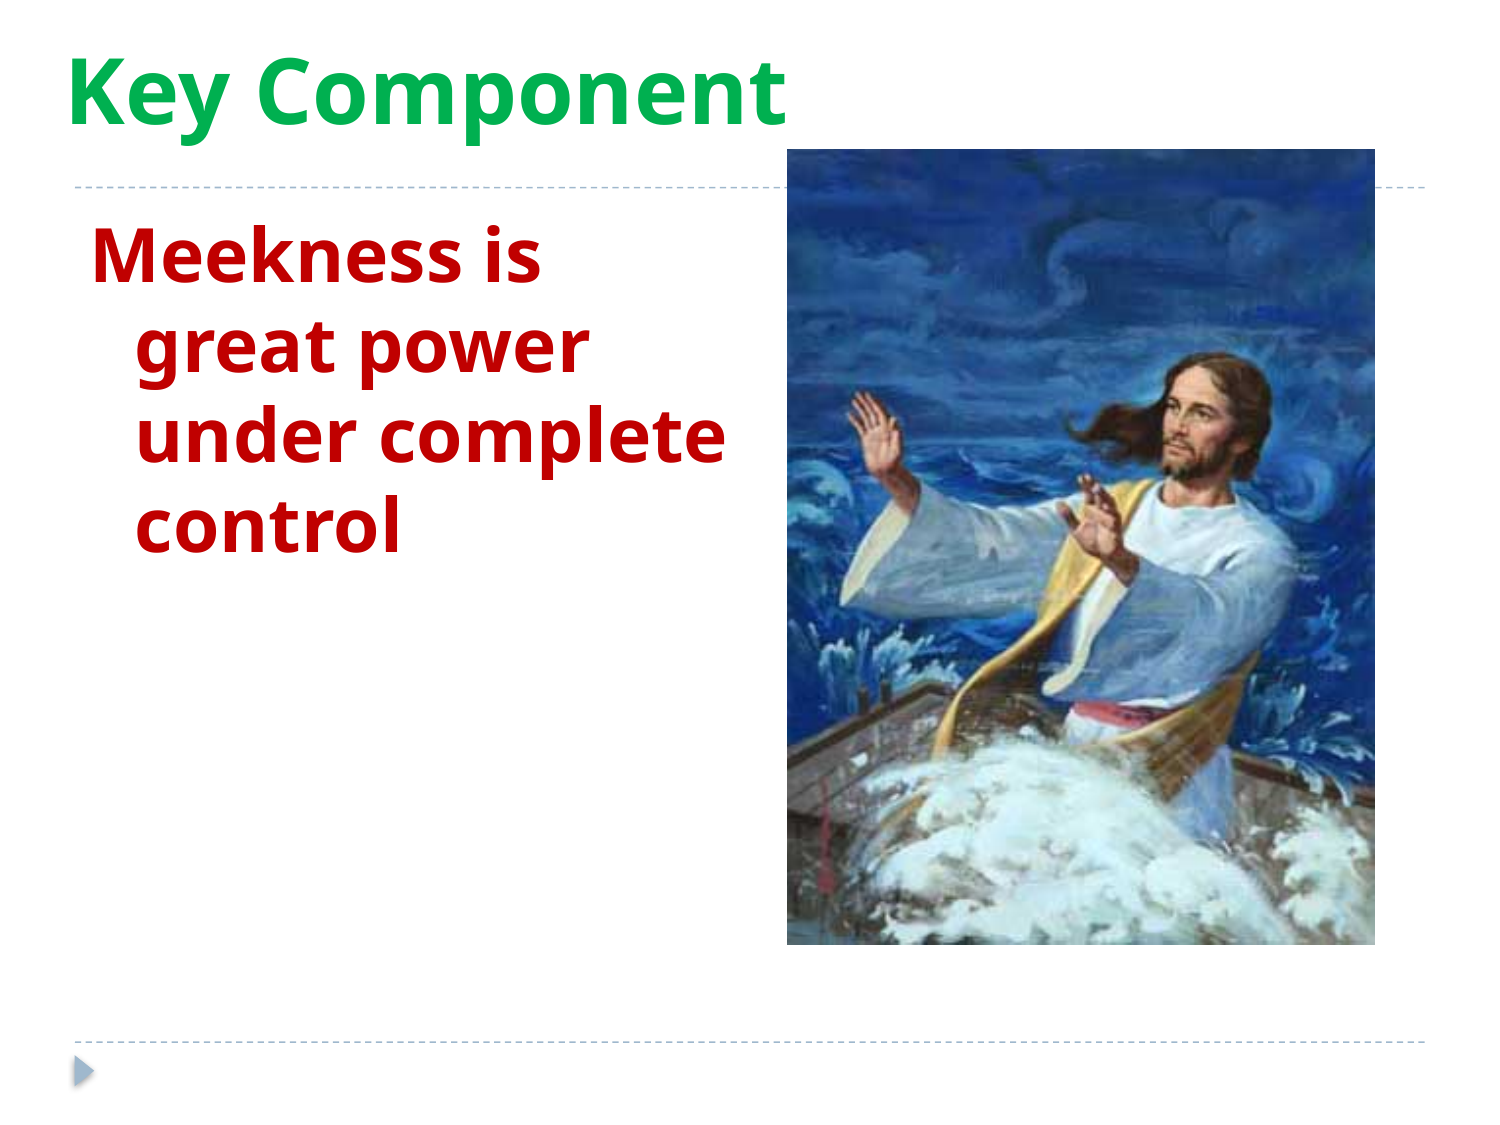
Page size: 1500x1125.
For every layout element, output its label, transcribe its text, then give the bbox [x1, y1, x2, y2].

title Key Component [50, 0, 1400, 150]
list Meekness is great power under complete control [75, 200, 763, 1010]
picture [787, 149, 1376, 946]
